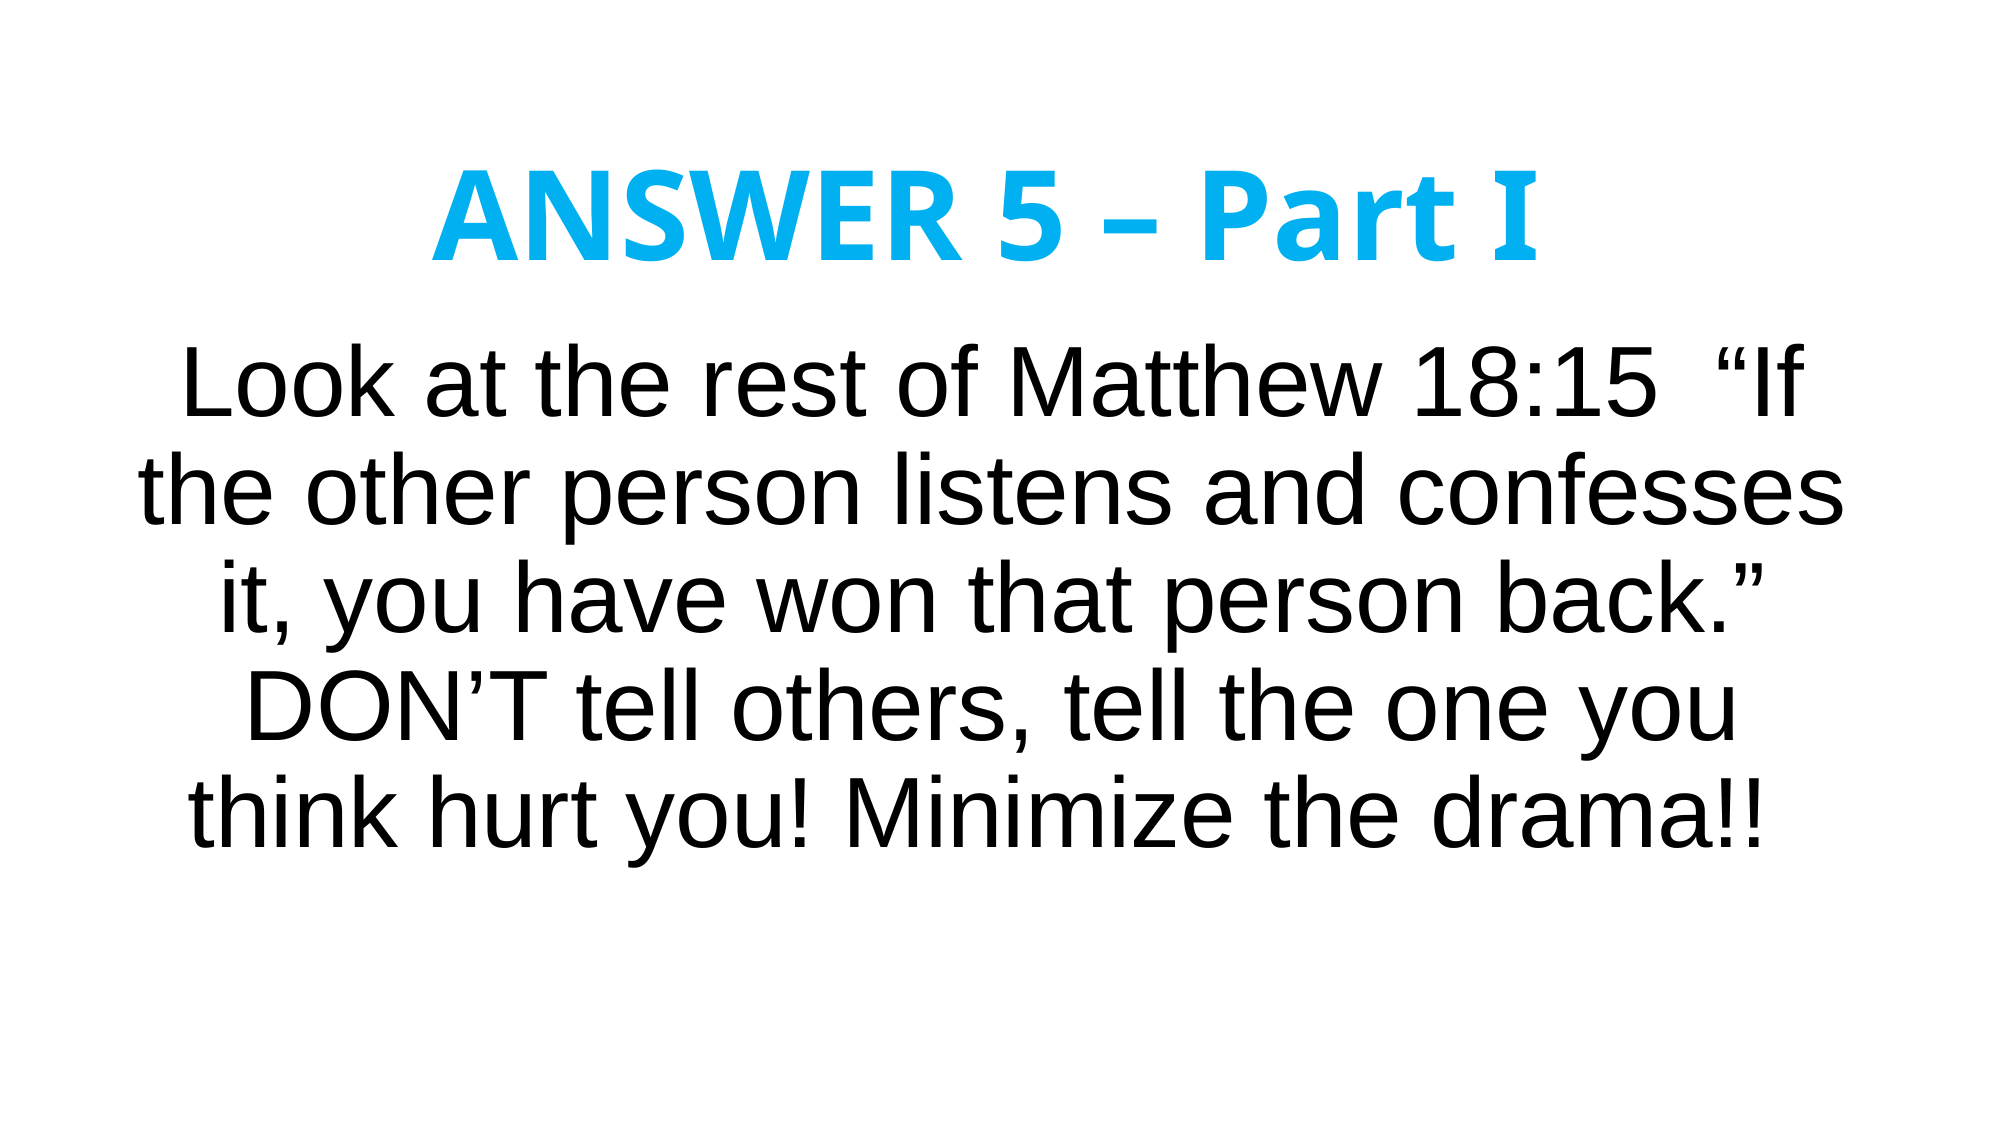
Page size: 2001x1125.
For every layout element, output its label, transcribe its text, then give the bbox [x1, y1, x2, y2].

title ANSWER 5 – Part I [236, 94, 1737, 295]
subtitle Look at the rest of Matthew 18:15 “If the other person listens and confesses it, you have won that person back.” DON’T tell others, tell the one you think hurt you! Minimize the drama!! [115, 322, 1870, 1031]
